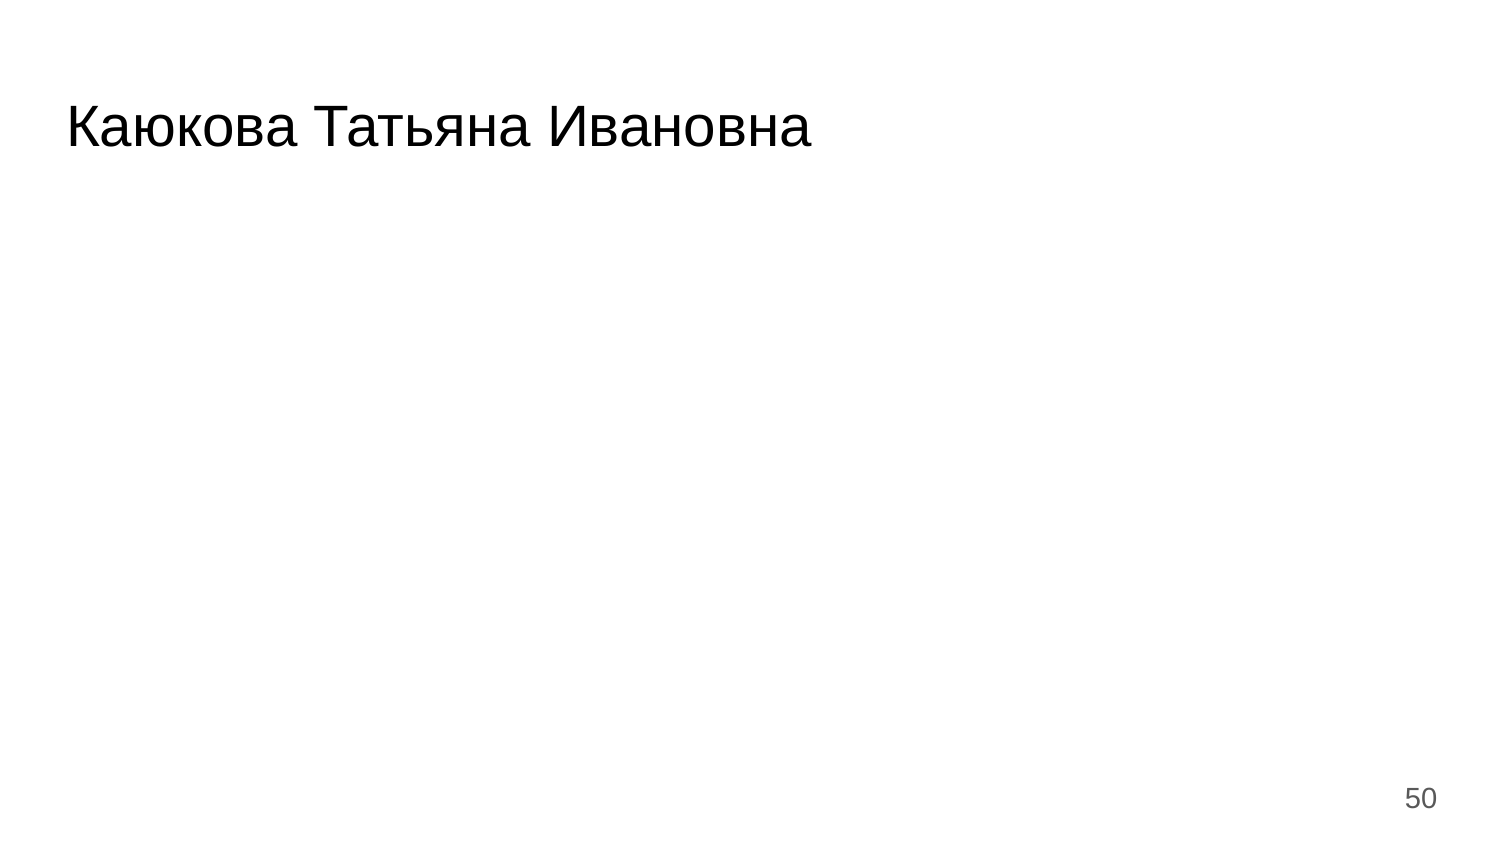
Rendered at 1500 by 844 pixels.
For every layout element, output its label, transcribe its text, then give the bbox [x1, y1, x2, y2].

title Каюкова Татьяна Ивановна [51, 72, 1449, 167]
slide_number ‹#› [1389, 764, 1480, 830]
